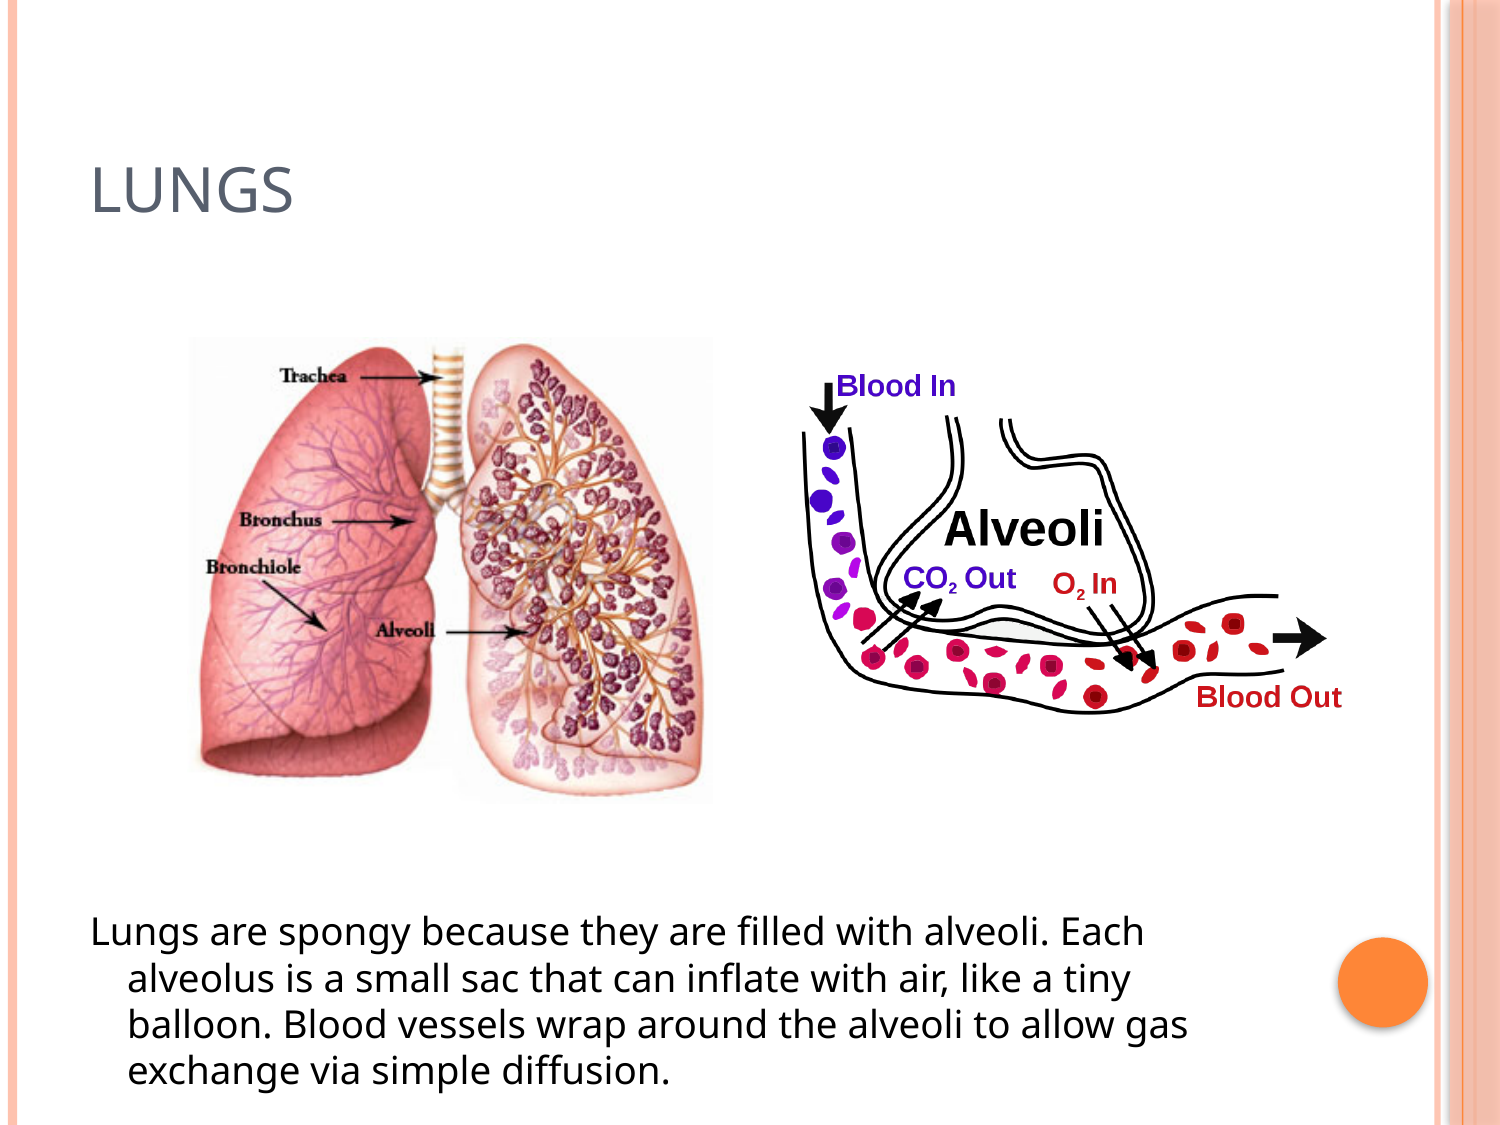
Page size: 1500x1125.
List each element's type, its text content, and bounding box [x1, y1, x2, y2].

picture [186, 336, 714, 804]
picture [786, 361, 1366, 724]
list Lungs are spongy because they are filled with alveoli. Each alveolus is a small sac that can inflate with air, like a tiny balloon. Blood vessels wrap around the alveoli to allow gas exchange via simple diffusion. [75, 900, 1300, 1100]
title Lungs [75, 45, 1300, 233]
